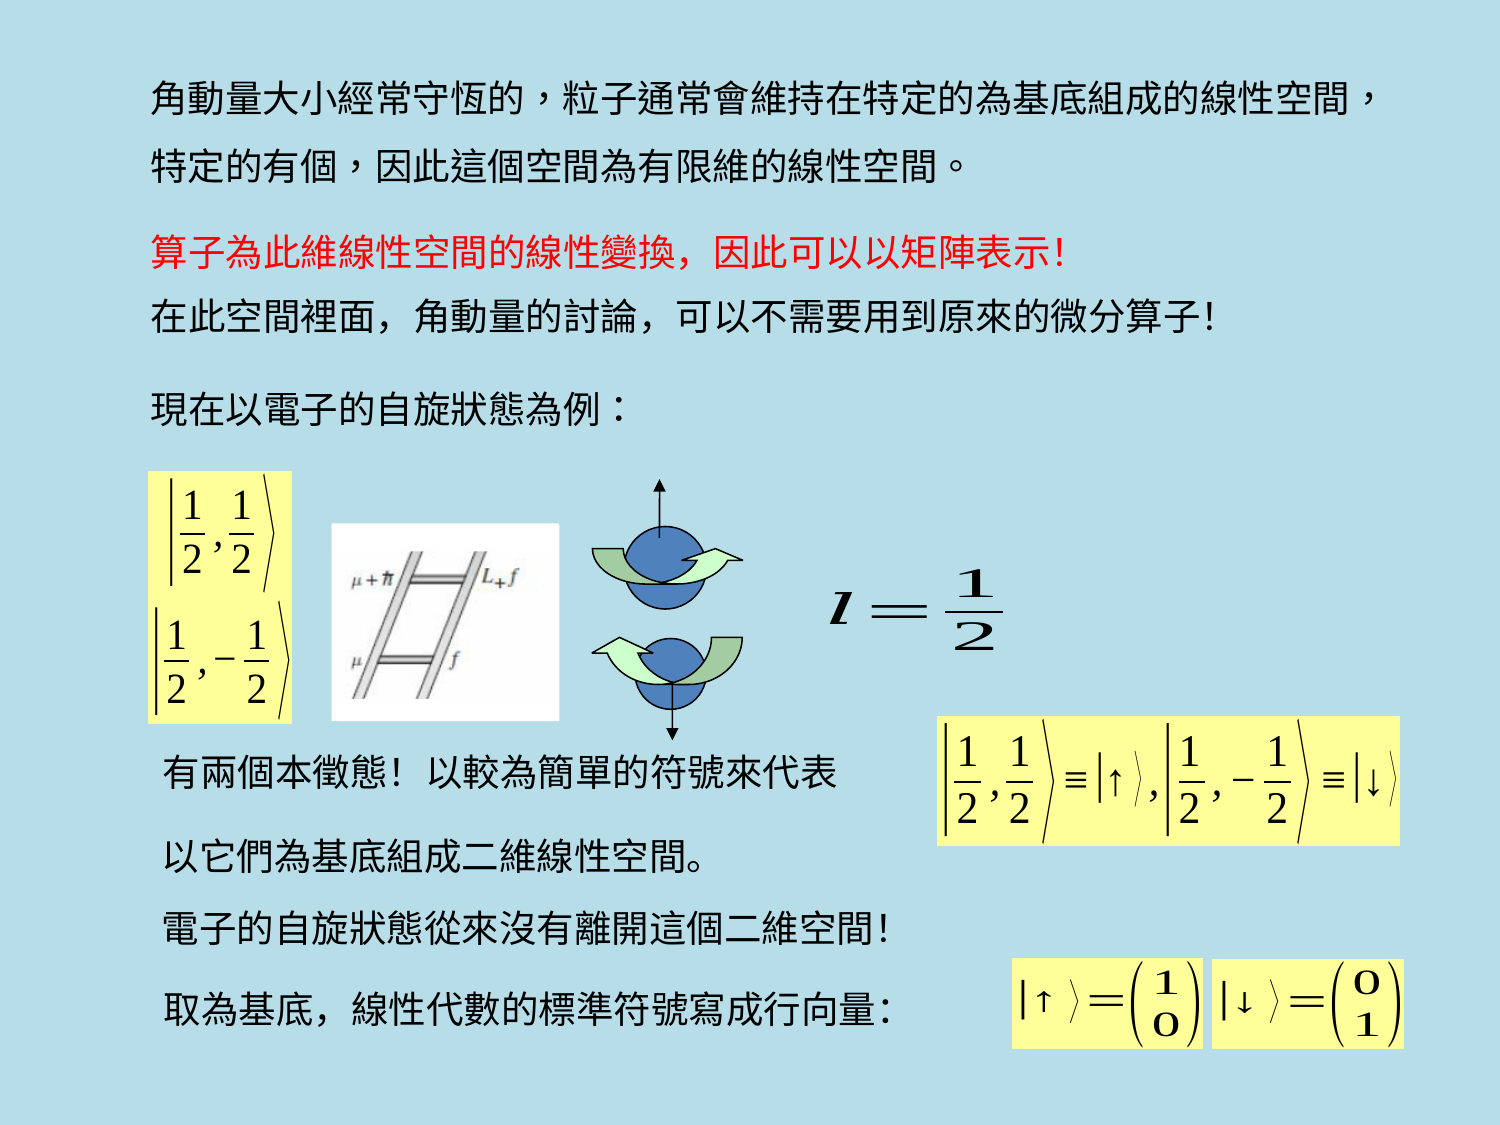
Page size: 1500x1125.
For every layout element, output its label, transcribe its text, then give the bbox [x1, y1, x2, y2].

text_box 以它們為基底組成二維線性空間。 [147, 825, 1160, 886]
text_box [673, 683, 706, 710]
text_box 電子的自旋狀態從來沒有離開這個二維空間！ [147, 897, 1027, 958]
text_box [330, 521, 561, 525]
text_box [626, 580, 705, 610]
text_box [625, 526, 704, 582]
picture [331, 524, 560, 722]
text_box [635, 681, 672, 710]
text_box 現在以電子的自旋狀態為例： [135, 378, 922, 438]
text_box [640, 638, 704, 682]
text_box [653, 479, 666, 538]
text_box [591, 637, 743, 685]
text_box [666, 685, 679, 741]
text_box 在此空間裡面，角動量的討論，可以不需要用到原來的微分算子！ [136, 285, 1288, 346]
text_box [592, 548, 744, 585]
